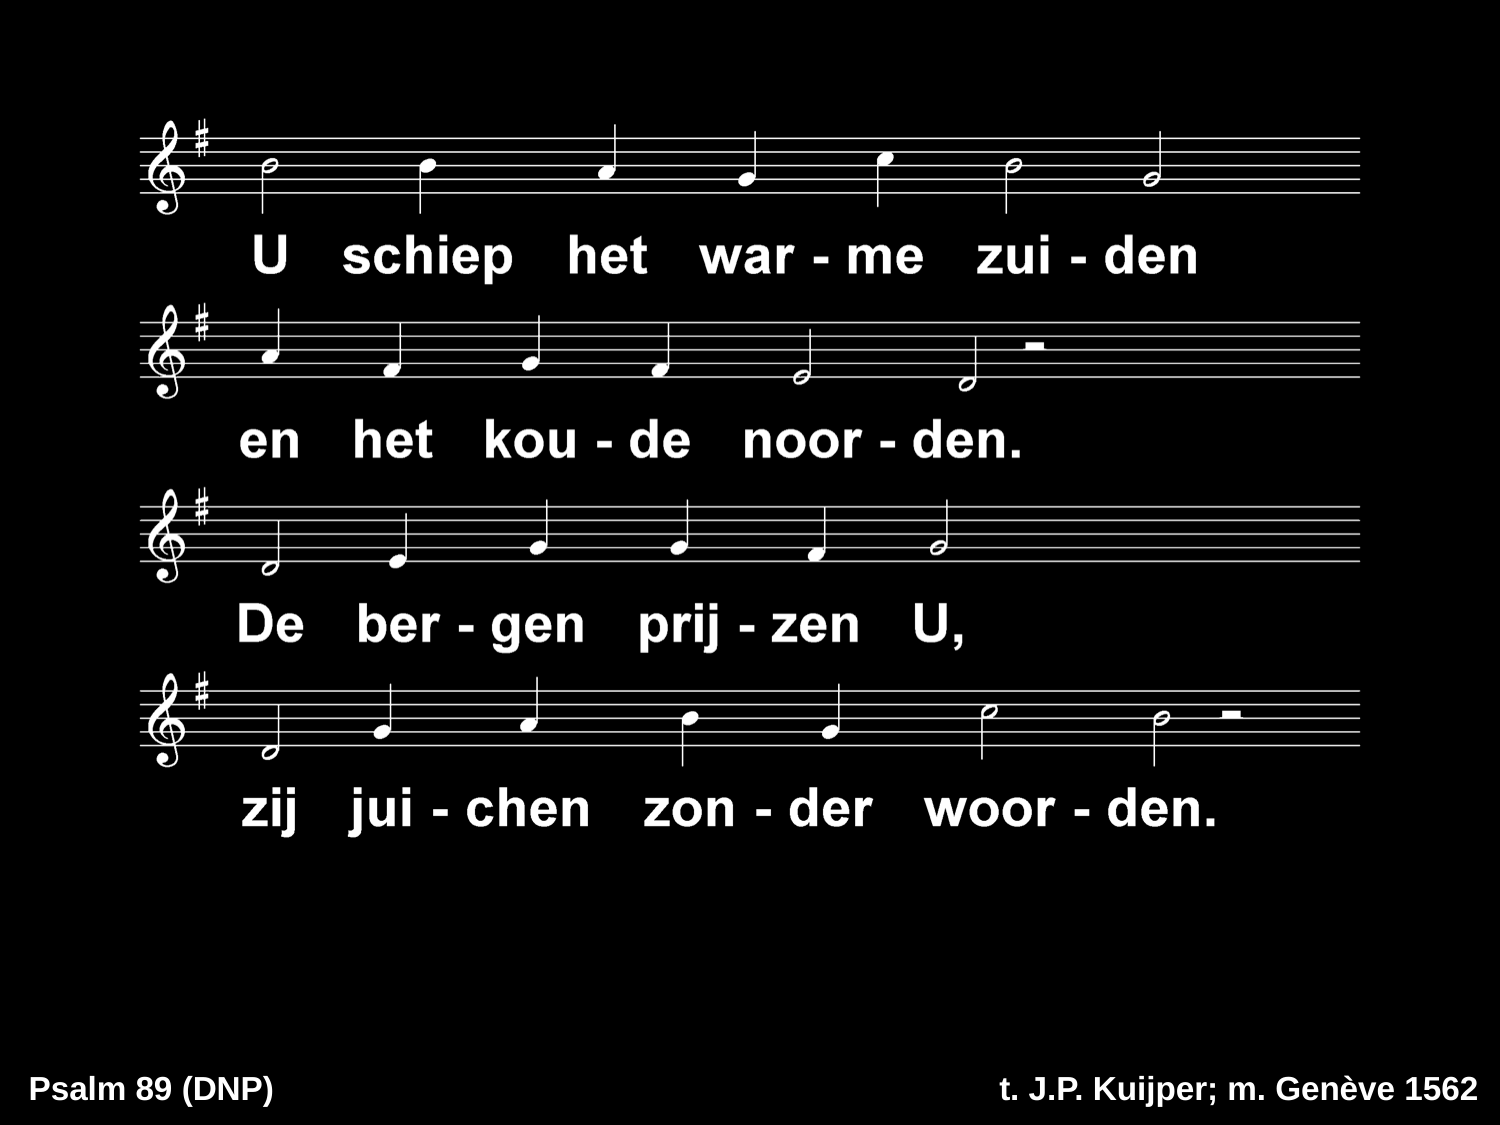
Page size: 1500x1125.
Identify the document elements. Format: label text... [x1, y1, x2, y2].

picture [124, 103, 1376, 852]
text_box Psalm 89 (DNP) t. J.P. Kuijper; m. Genève 1562 [13, 1059, 1495, 1115]
